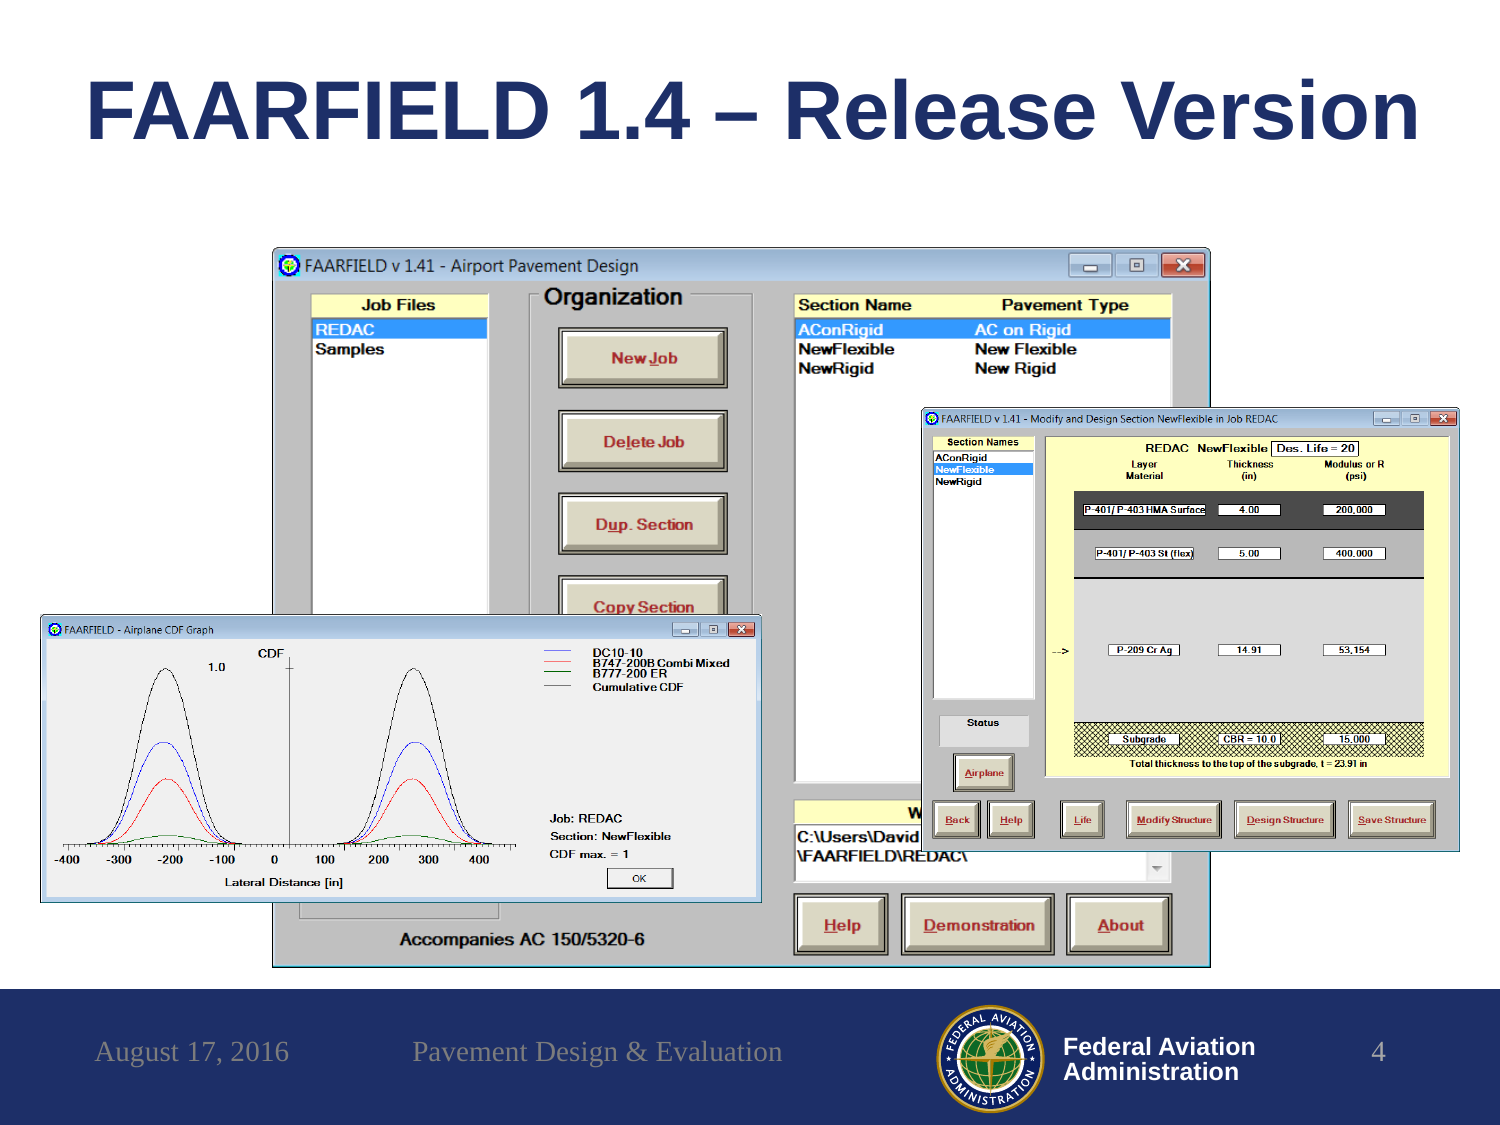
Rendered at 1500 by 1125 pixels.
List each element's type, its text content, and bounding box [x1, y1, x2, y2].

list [271, 247, 1212, 968]
picture [40, 614, 762, 904]
picture [921, 406, 1460, 852]
slide_number 4 [1088, 1025, 1402, 1100]
footer Pavement Design & Evaluation [360, 1025, 836, 1100]
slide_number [79, 1025, 354, 1100]
title FAARFIELD 1.4 – Release Version [70, 56, 1461, 157]
